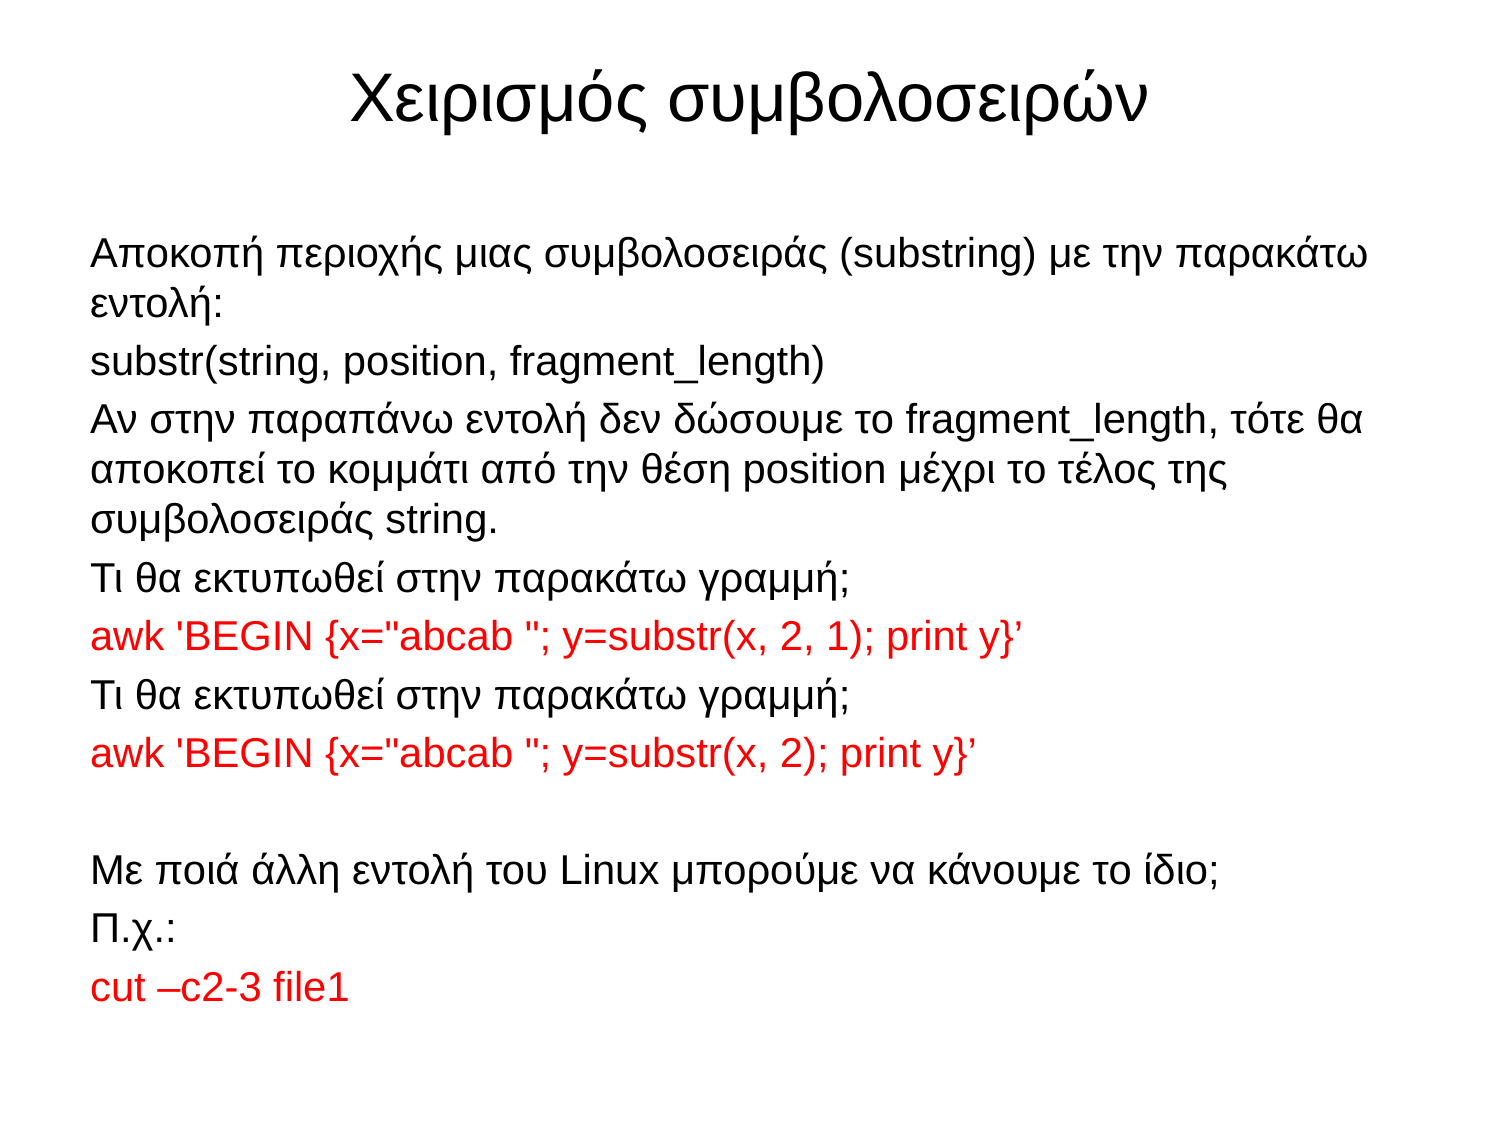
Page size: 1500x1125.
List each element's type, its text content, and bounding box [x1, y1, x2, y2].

title Χειρισμός συμβολοσειρών [75, 45, 1425, 144]
list Αποκοπή περιοχής μιας συμβολοσειράς (substring) με την παρακάτω εντολή: substr(string, position, fragment_length) Αν στην παραπάνω εντολή δεν δώσουμε το fragment_length, τότε θα αποκοπεί το κομμάτι από την θέση position μέχρι το τέλος της συμβολοσειράς string. Τι θα εκτυπωθεί στην παρακάτω γραμμή; awk 'BEGIN {x="abcab "; y=substr(x, 2, 1); print y}’ Τι θα εκτυπωθεί στην παρακάτω γραμμή; awk 'BEGIN {x="abcab "; y=substr(x, 2); print y}’ Με ποιά άλλη εντολή του Linux μπορούμε να κάνουμε το ίδιο; Π.χ.: cut –c2-3 file1 [75, 217, 1425, 1018]
